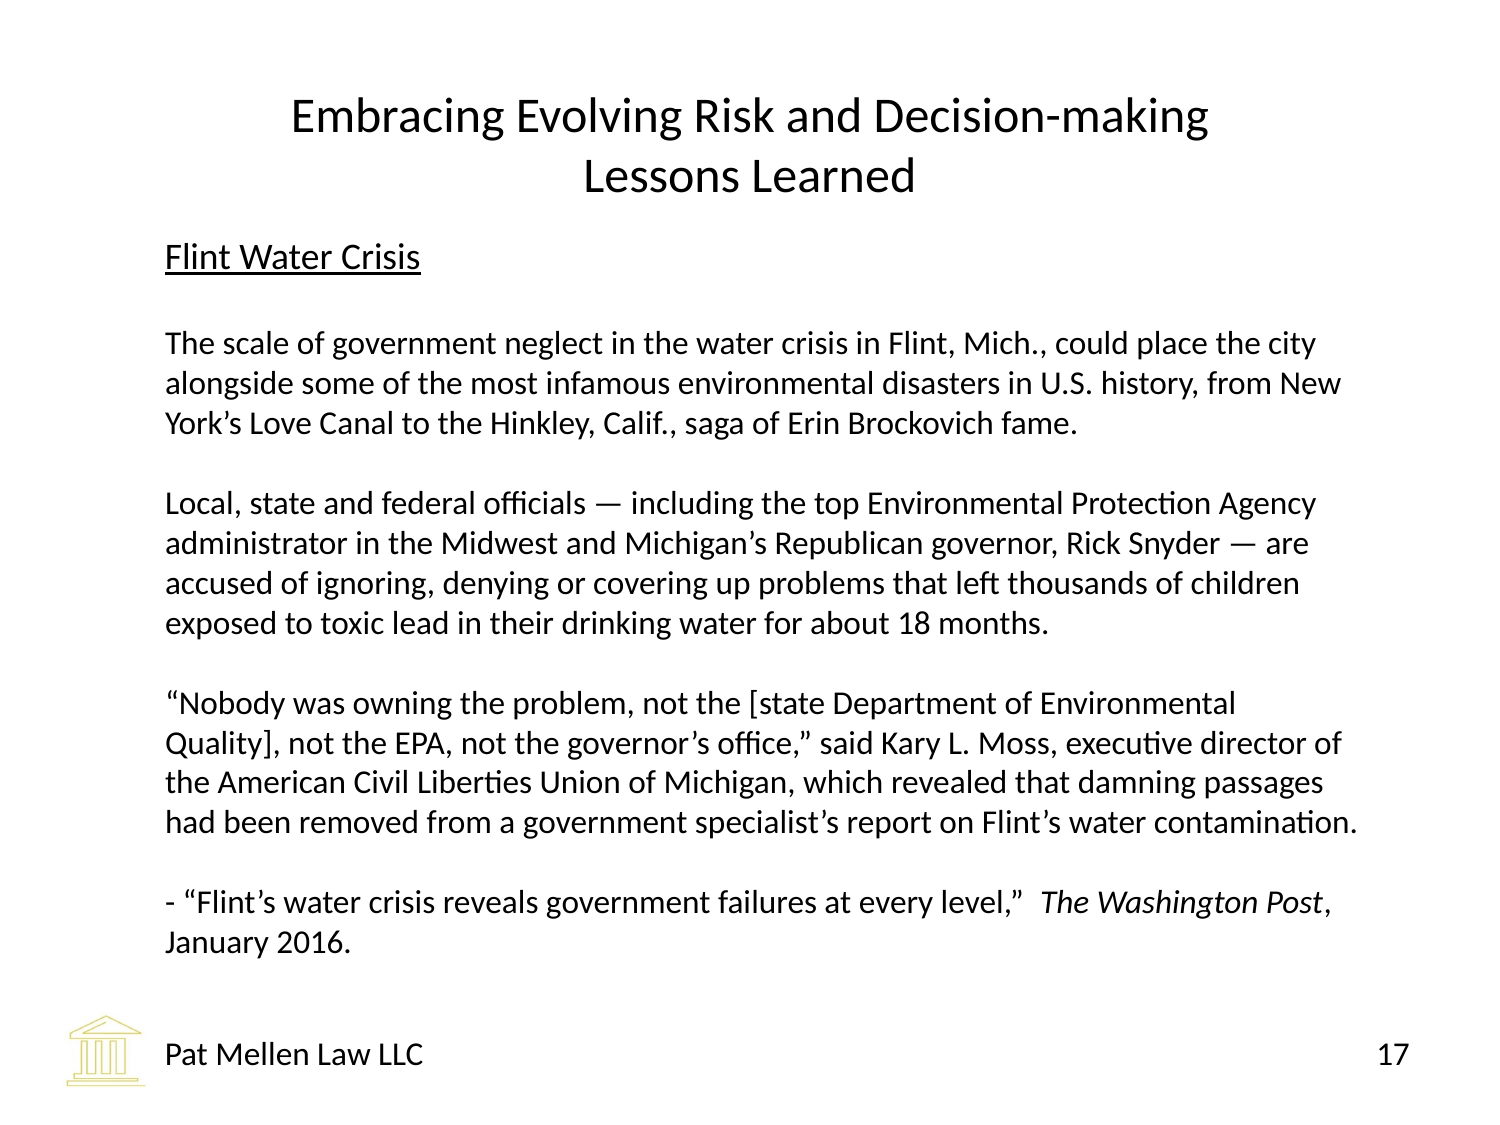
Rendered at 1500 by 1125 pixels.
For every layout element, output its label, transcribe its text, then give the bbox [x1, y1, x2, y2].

text_box Flint Water Crisis [149, 224, 750, 285]
text_box The scale of government neglect in the water crisis in Flint, Mich., could place the city alongside some of the most infamous environmental disasters in U.S. history, from New York’s Love Canal to the Hinkley, Calif., saga of Erin Brockovich fame. Local, state and federal officials — including the top Environmental Protection Agency administrator in the Midwest and Michigan’s Republican governor, Rick Snyder — are accused of ignoring, denying or covering up problems that left thousands of children exposed to toxic lead in their drinking water for about 18 months. “Nobody was owning the problem, not the [state Department of Environmental Quality], not the EPA, not the governor’s office,” said Kary L. Moss, executive director of the American Civil Liberties Union of Michigan, which revealed that damning passages had been removed from a government specialist’s report on Flint’s water contamination. - “Flint’s water crisis reveals government failures at every level,” The Washington Post, January 2016. [150, 314, 1375, 968]
picture [62, 1012, 151, 1088]
text_box Embracing Evolving Risk and Decision-making Lessons Learned [149, 74, 1350, 210]
text_box Pat Mellen Law LLC 17 [149, 1024, 1438, 1120]
